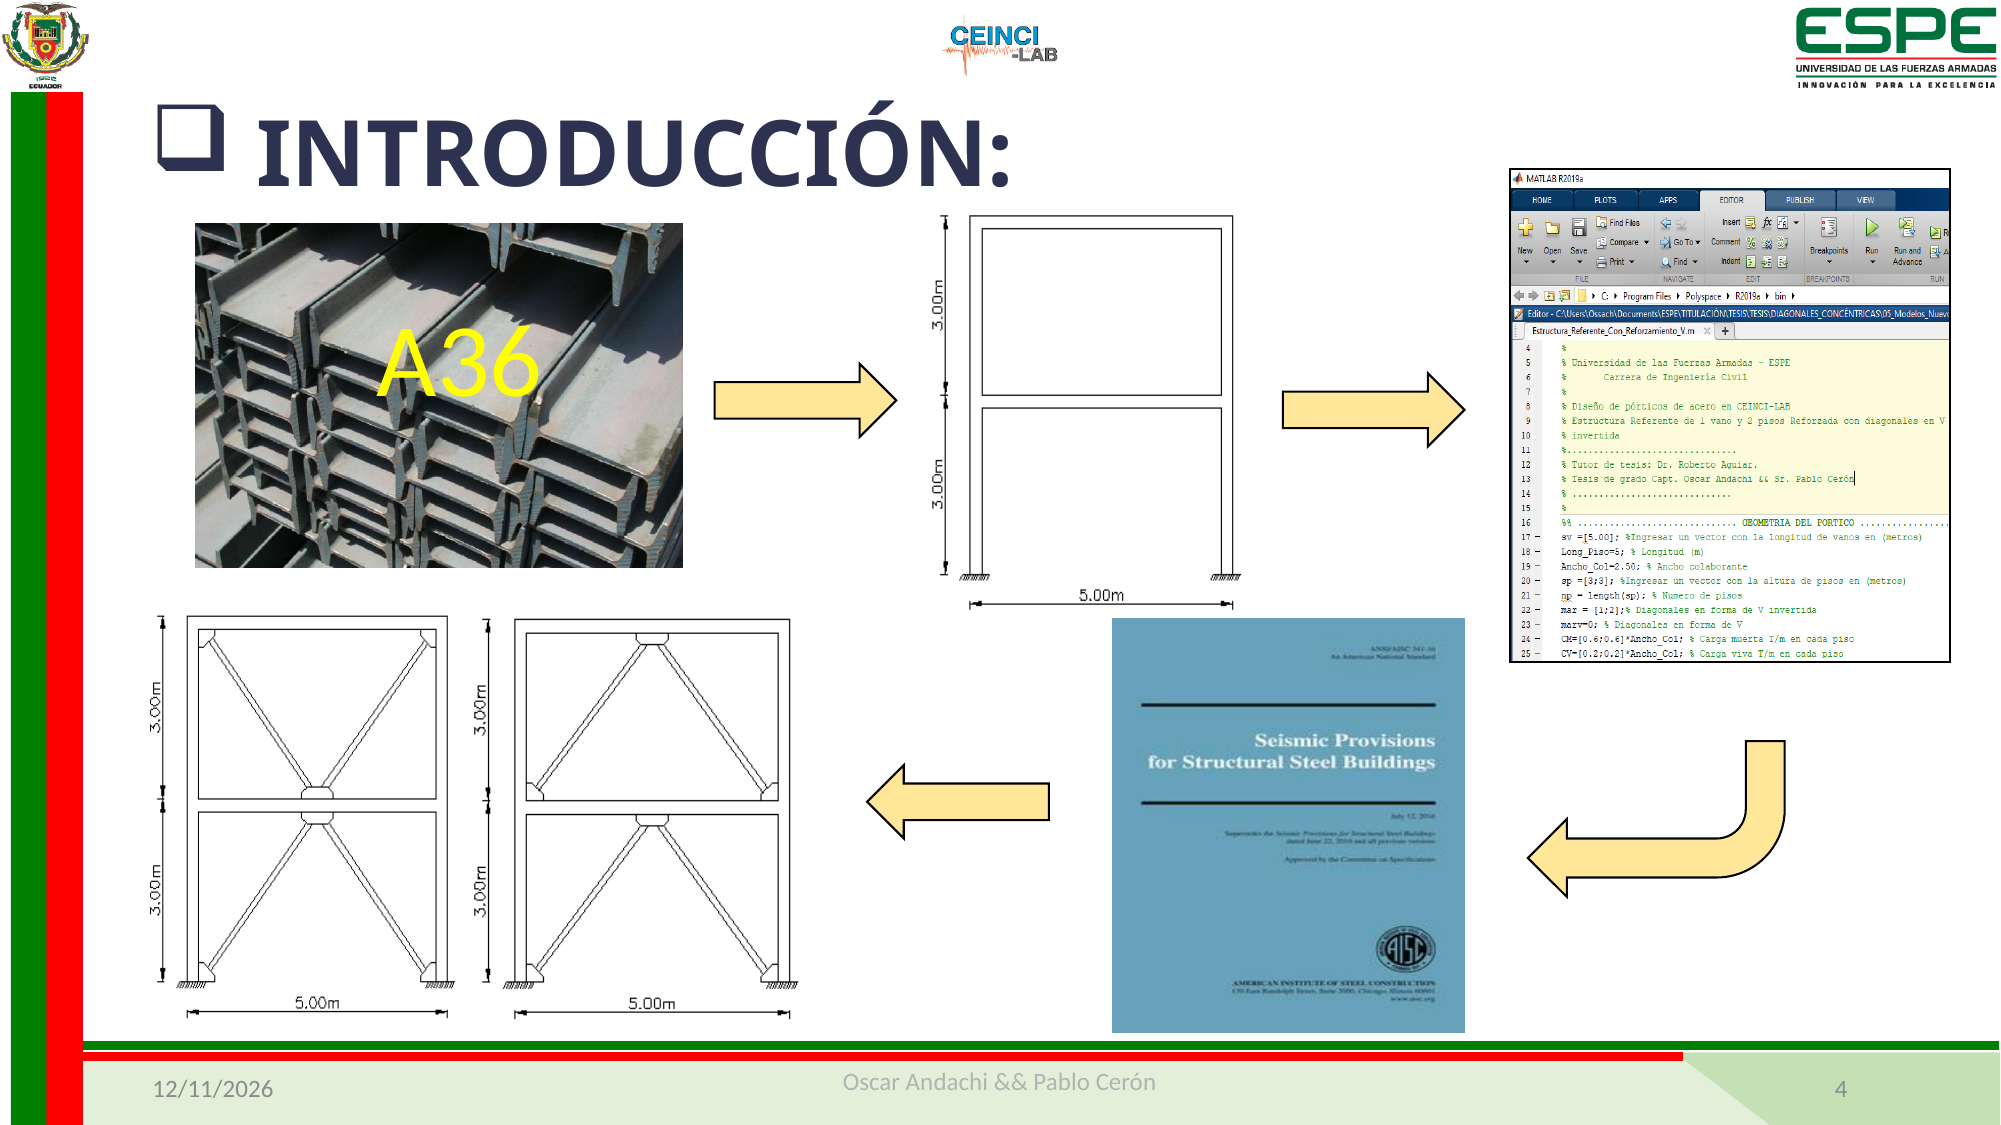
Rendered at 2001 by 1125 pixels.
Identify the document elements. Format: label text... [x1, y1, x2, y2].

text_box [1281, 370, 1466, 449]
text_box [194, 223, 683, 568]
text_box [865, 762, 1050, 841]
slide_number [137, 1057, 588, 1118]
footer Oscar Andachi && Pablo Cerón [662, 1057, 1338, 1118]
text_box [1526, 740, 1786, 900]
slide_number 4 [1412, 1057, 1863, 1118]
picture [1793, 0, 1998, 92]
text_box INTRODUCCIÓN: [135, 76, 1720, 224]
picture [942, 15, 1058, 76]
picture [0, 0, 92, 92]
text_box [148, 605, 804, 1023]
text_box [713, 361, 898, 440]
picture [1511, 169, 1949, 662]
picture [929, 200, 1465, 1033]
